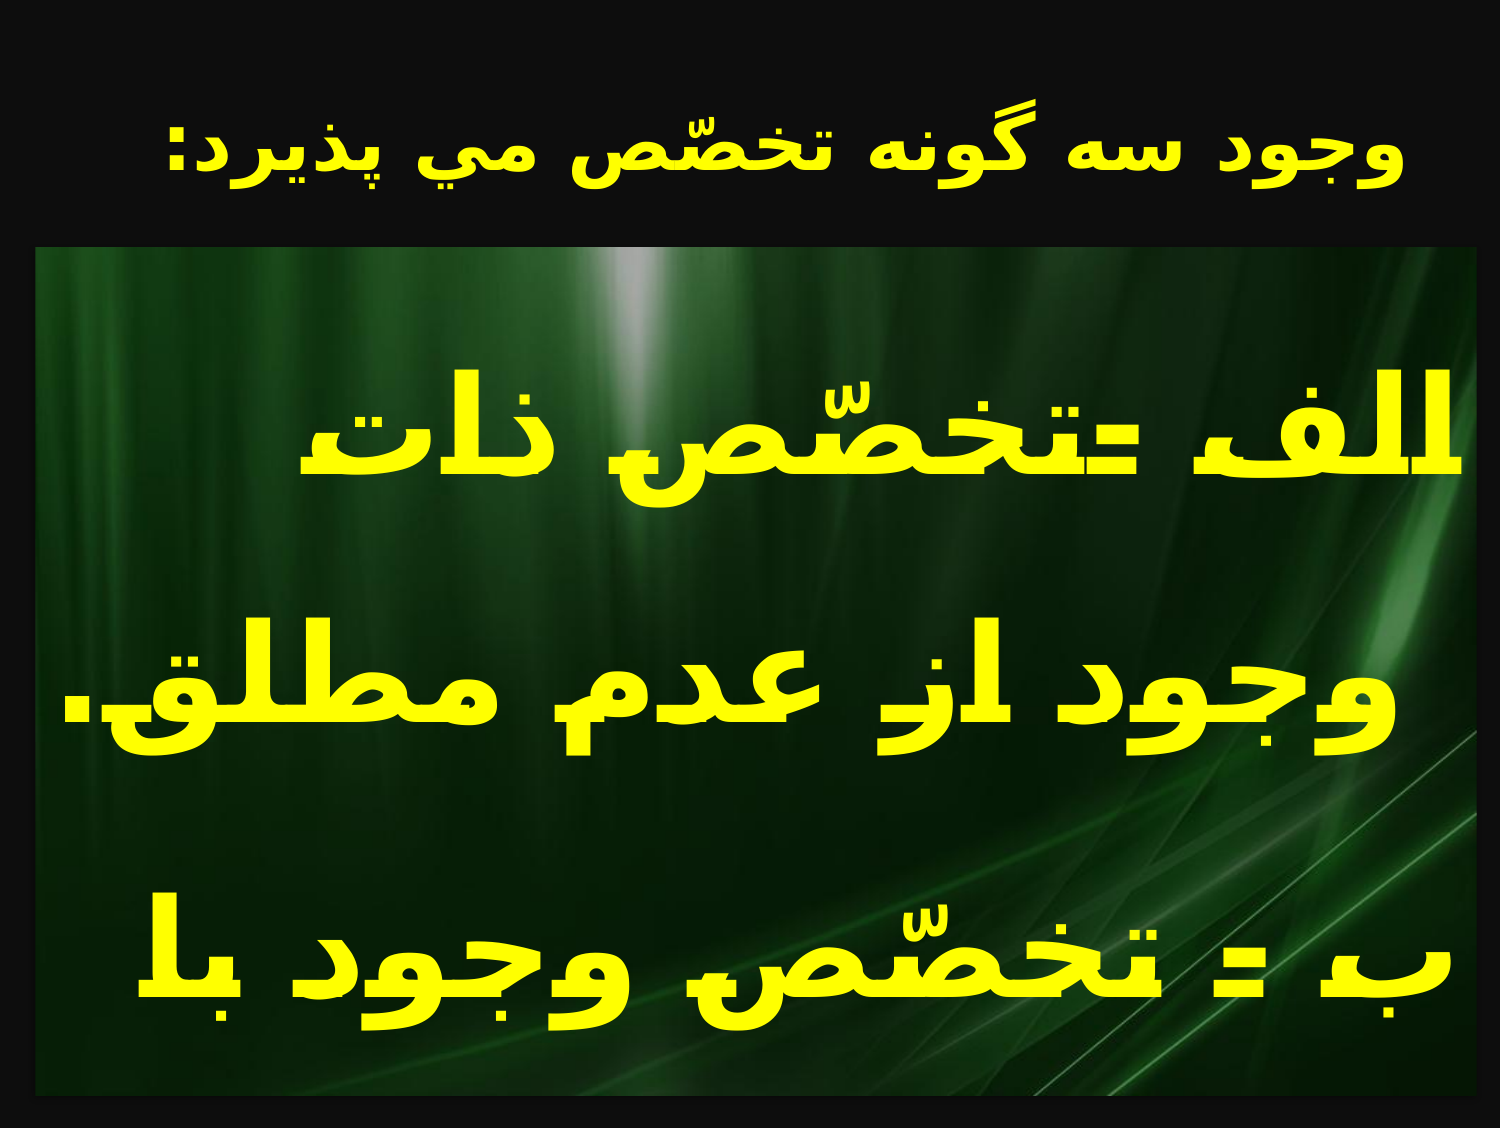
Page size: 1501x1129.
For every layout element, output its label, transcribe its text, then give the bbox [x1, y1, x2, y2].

list الف -تخصّص ذات وجود از عدم مطلق. ب - تخصّص وجود با خصوصيّات مراتب آن. ج- تخصّص وجود در اثر اضافه و عارض شدن به ماهيات مختلف. [35, 247, 1477, 1096]
title وجود سه گونه تخصّص مي پذيرد: [75, 45, 1426, 234]
